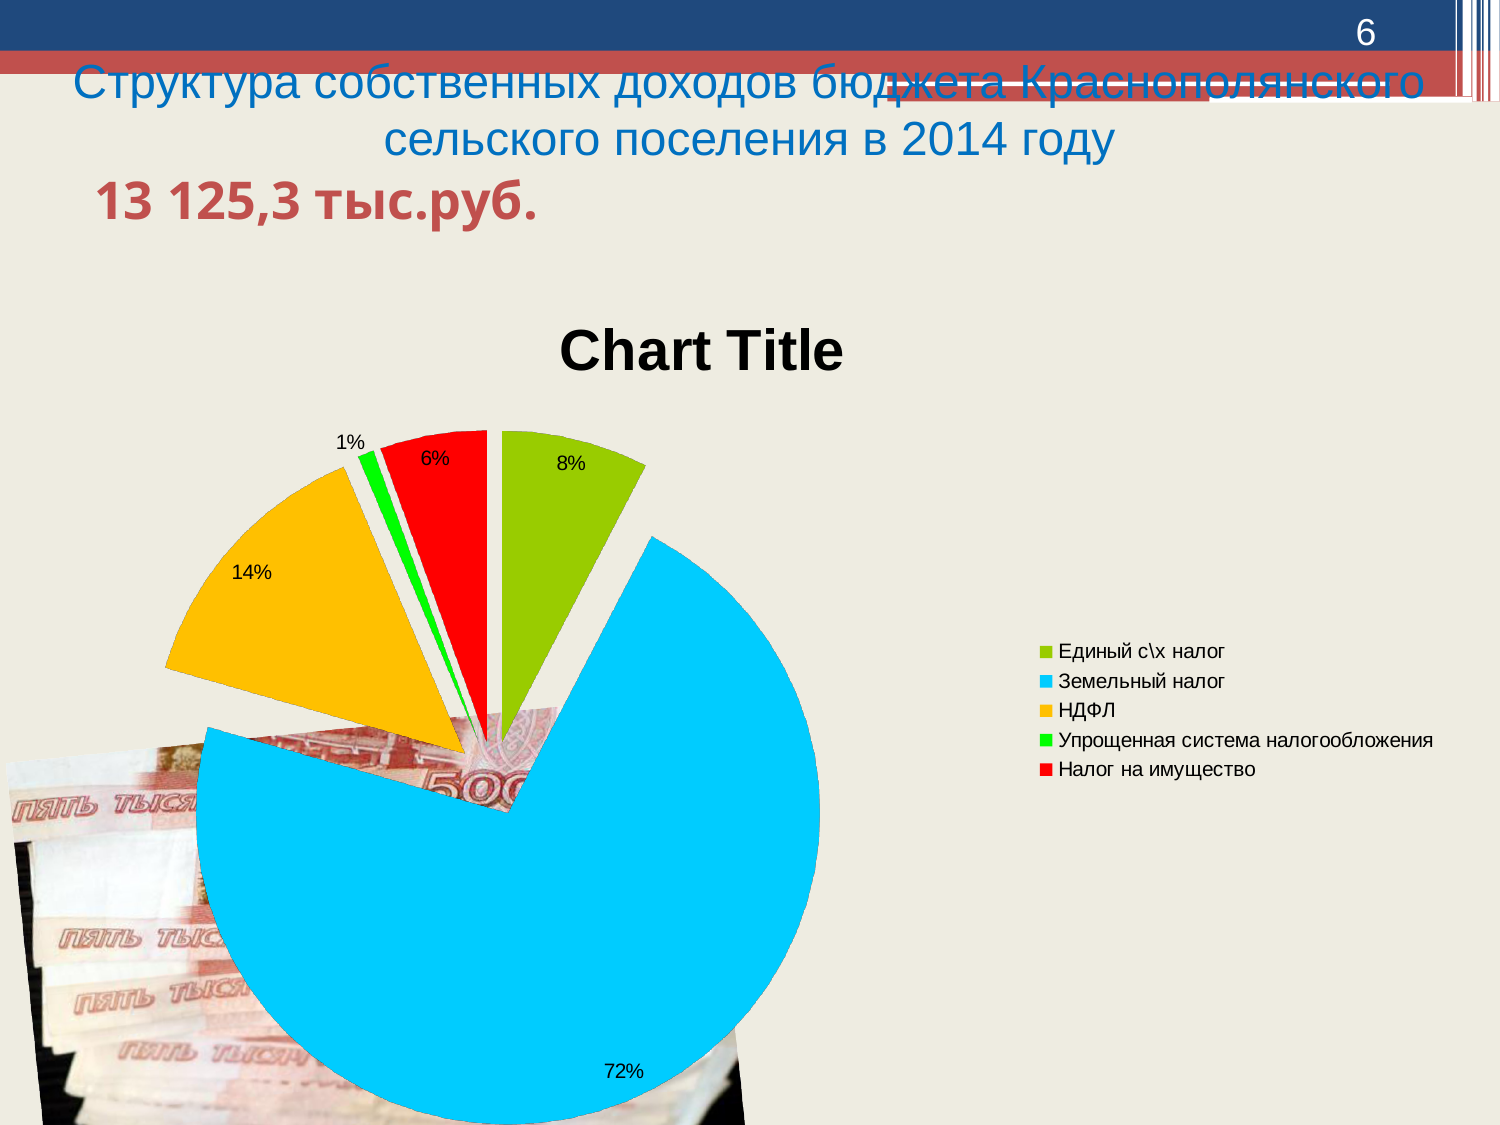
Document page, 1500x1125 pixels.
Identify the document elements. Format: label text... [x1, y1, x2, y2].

text_box Структура собственных доходов бюджета Краснополянского сельского поселения в 2014 году [0, 54, 1500, 173]
text_box 13 125,3 тыс.руб. [0, 173, 632, 244]
text_box <номер> [1340, 0, 1466, 61]
chart [0, 275, 1453, 1125]
